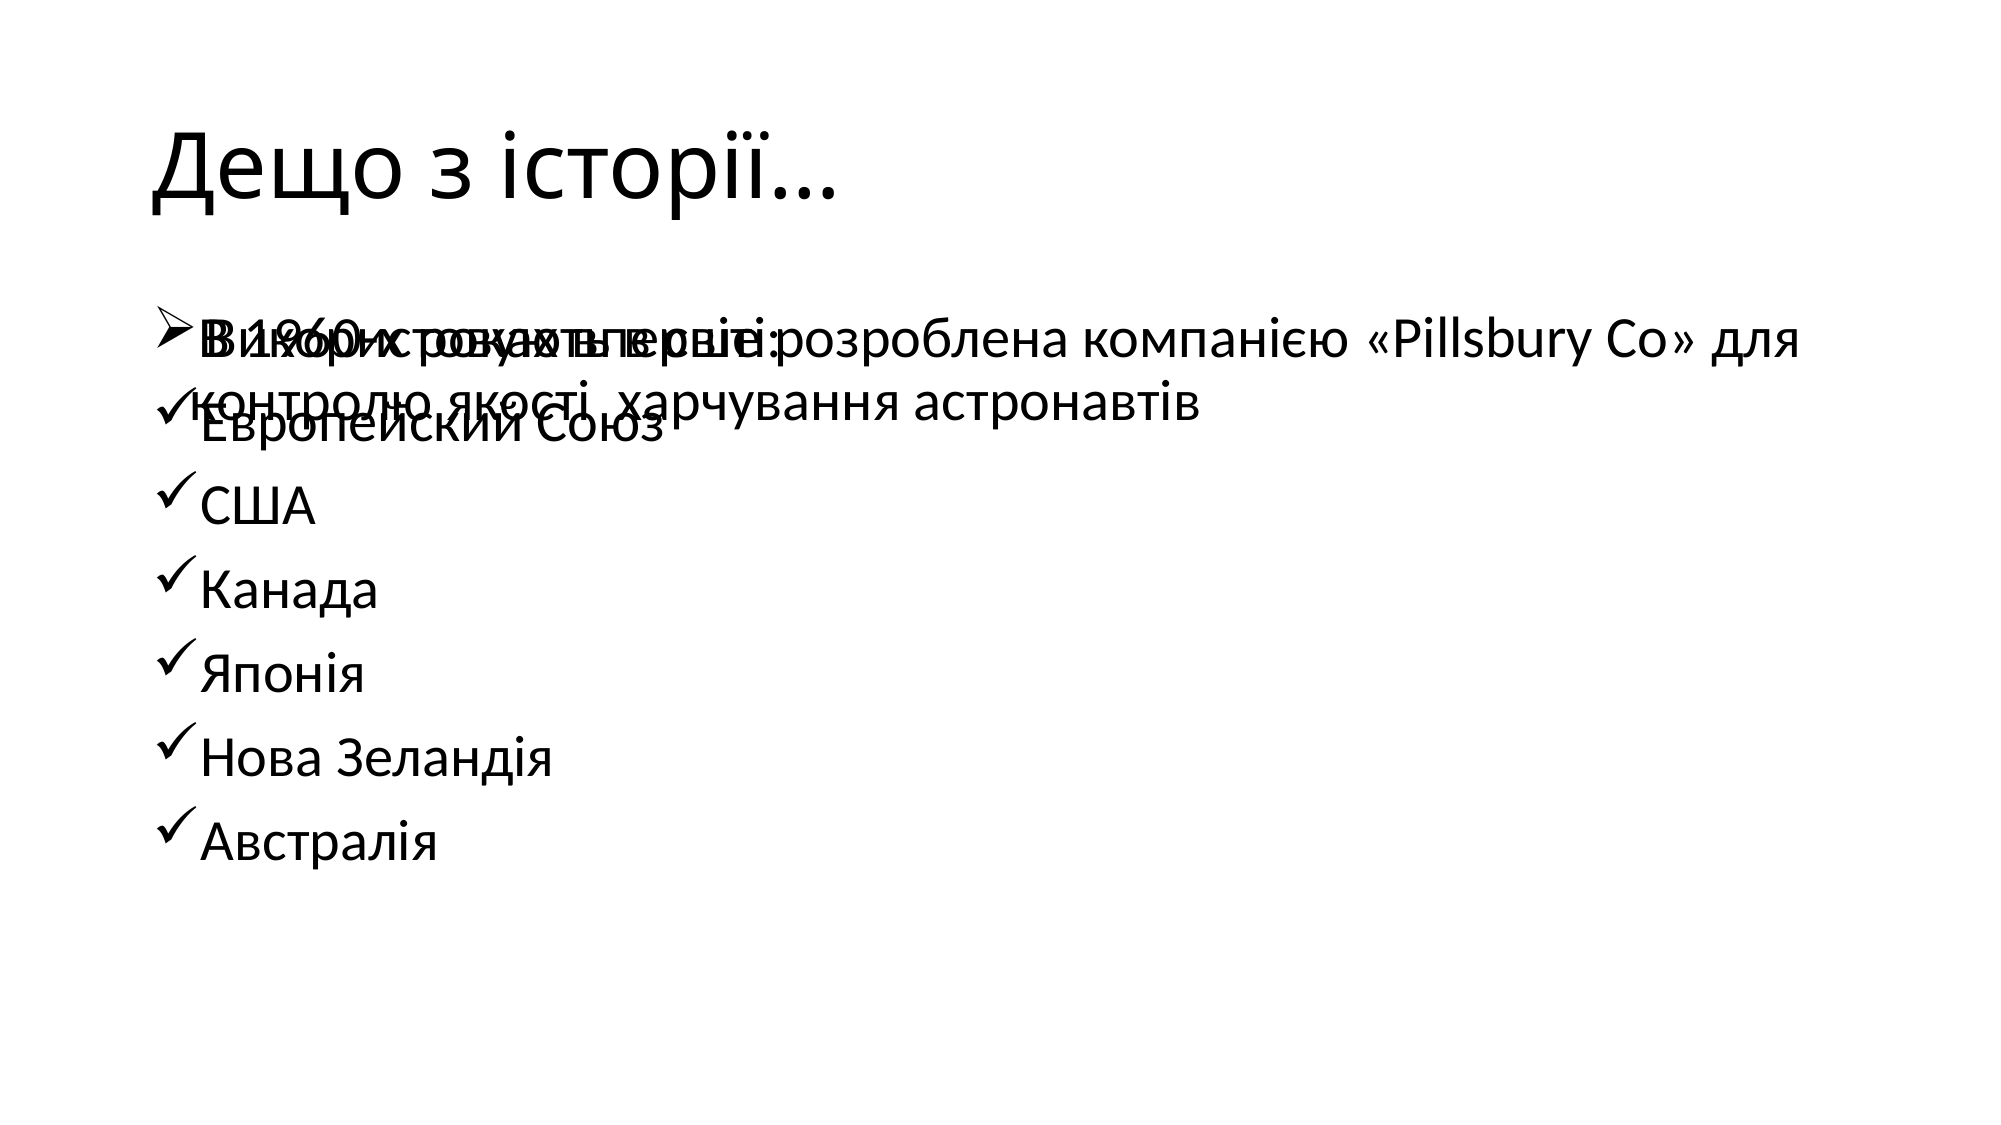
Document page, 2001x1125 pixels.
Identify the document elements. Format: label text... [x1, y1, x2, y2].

list Використовують в світі: Европейский Союз США Канада Японія Нова Зеландія Австралія [137, 299, 1863, 1014]
title Дещо з історії… [137, 59, 1863, 278]
